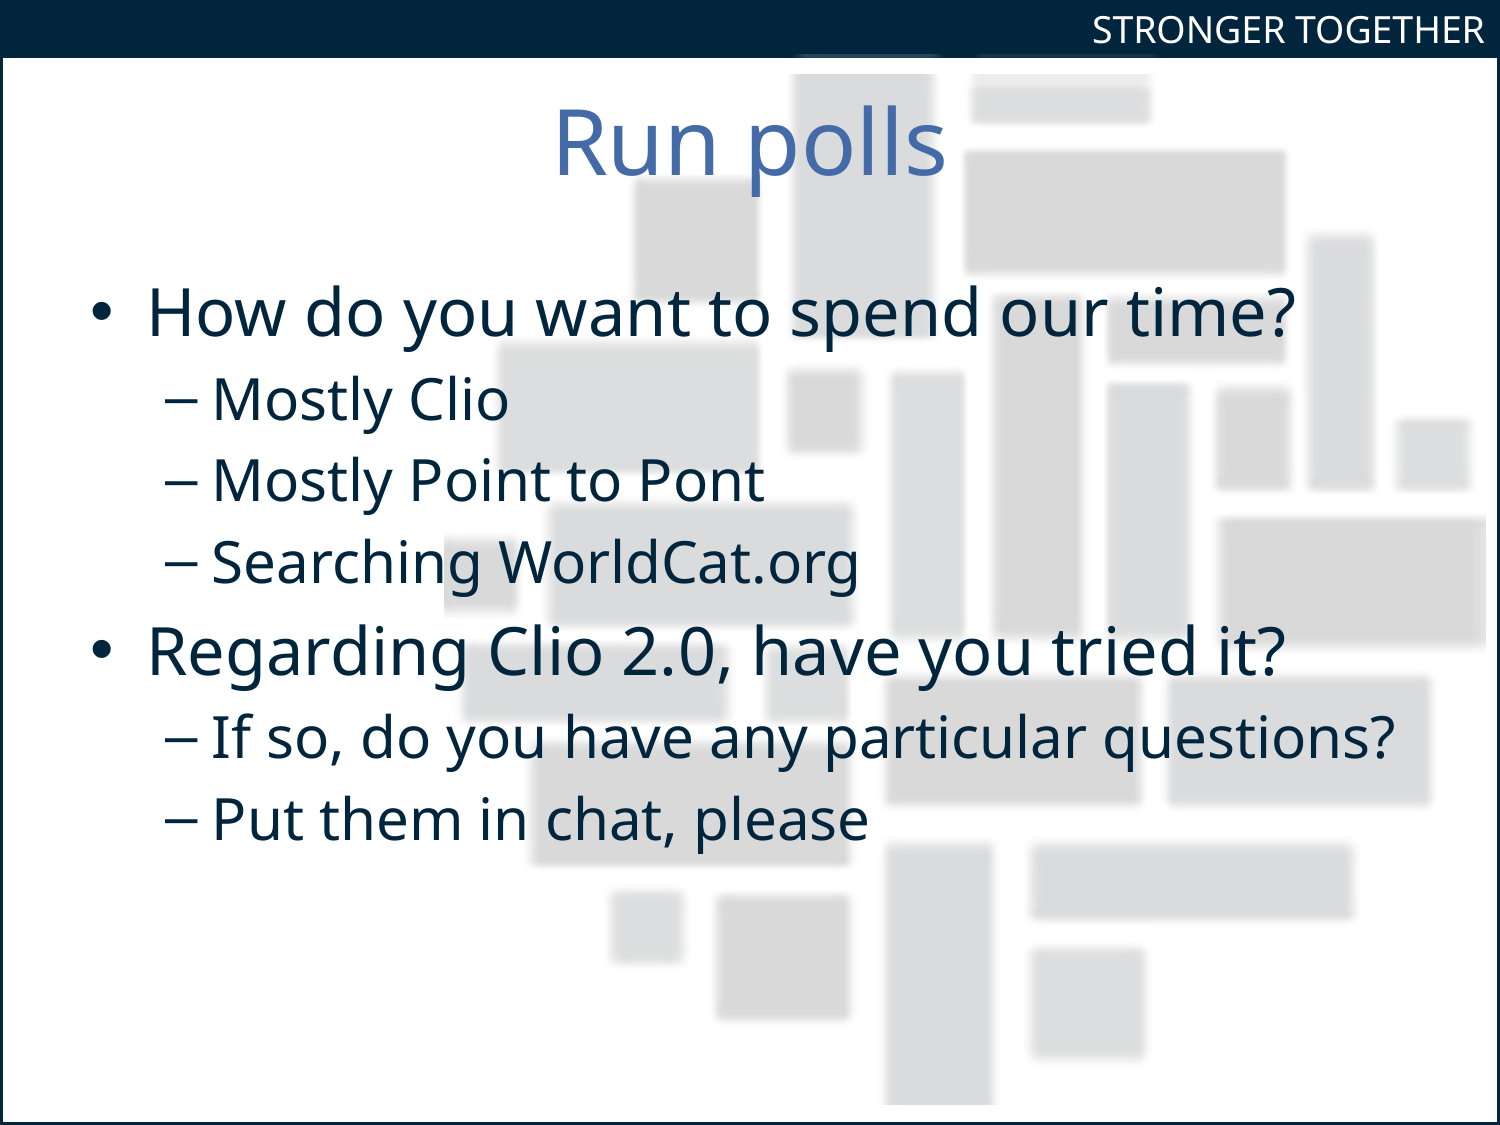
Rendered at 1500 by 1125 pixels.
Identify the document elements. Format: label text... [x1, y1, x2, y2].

title Run polls [75, 45, 1425, 233]
picture [444, 54, 1492, 1105]
list How do you want to spend our time? Mostly Clio Mostly Point to Pont Searching WorldCat.org Regarding Clio 2.0, have you tried it? If so, do you have any particular questions? Put them in chat, please [75, 262, 1425, 1005]
